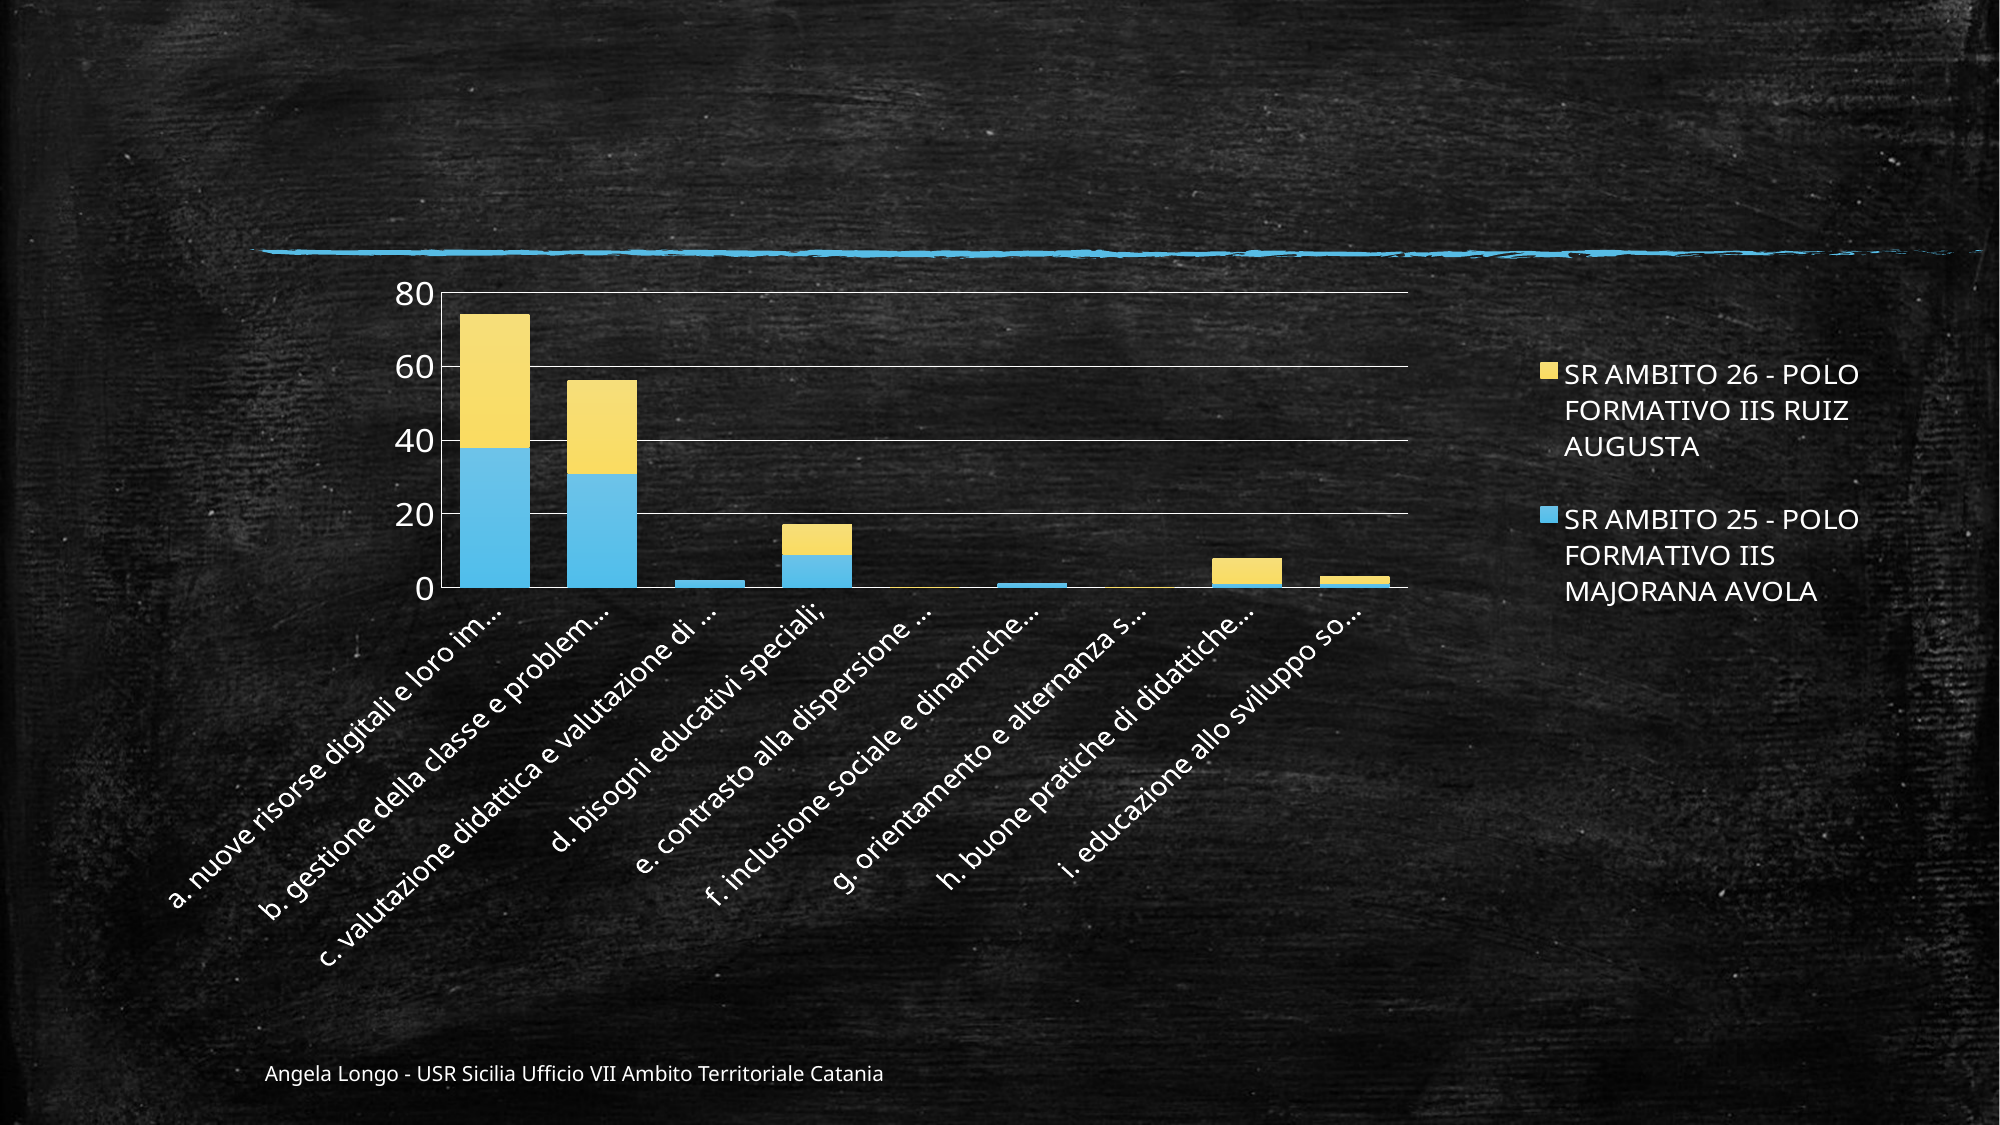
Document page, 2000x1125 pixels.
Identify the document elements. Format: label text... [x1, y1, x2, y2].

footer Angela Longo - USR Sicilia Ufficio VII Ambito Territoriale Catania [249, 1050, 1288, 1096]
picture [0, 0, 2000, 1125]
chart [149, 262, 1888, 975]
